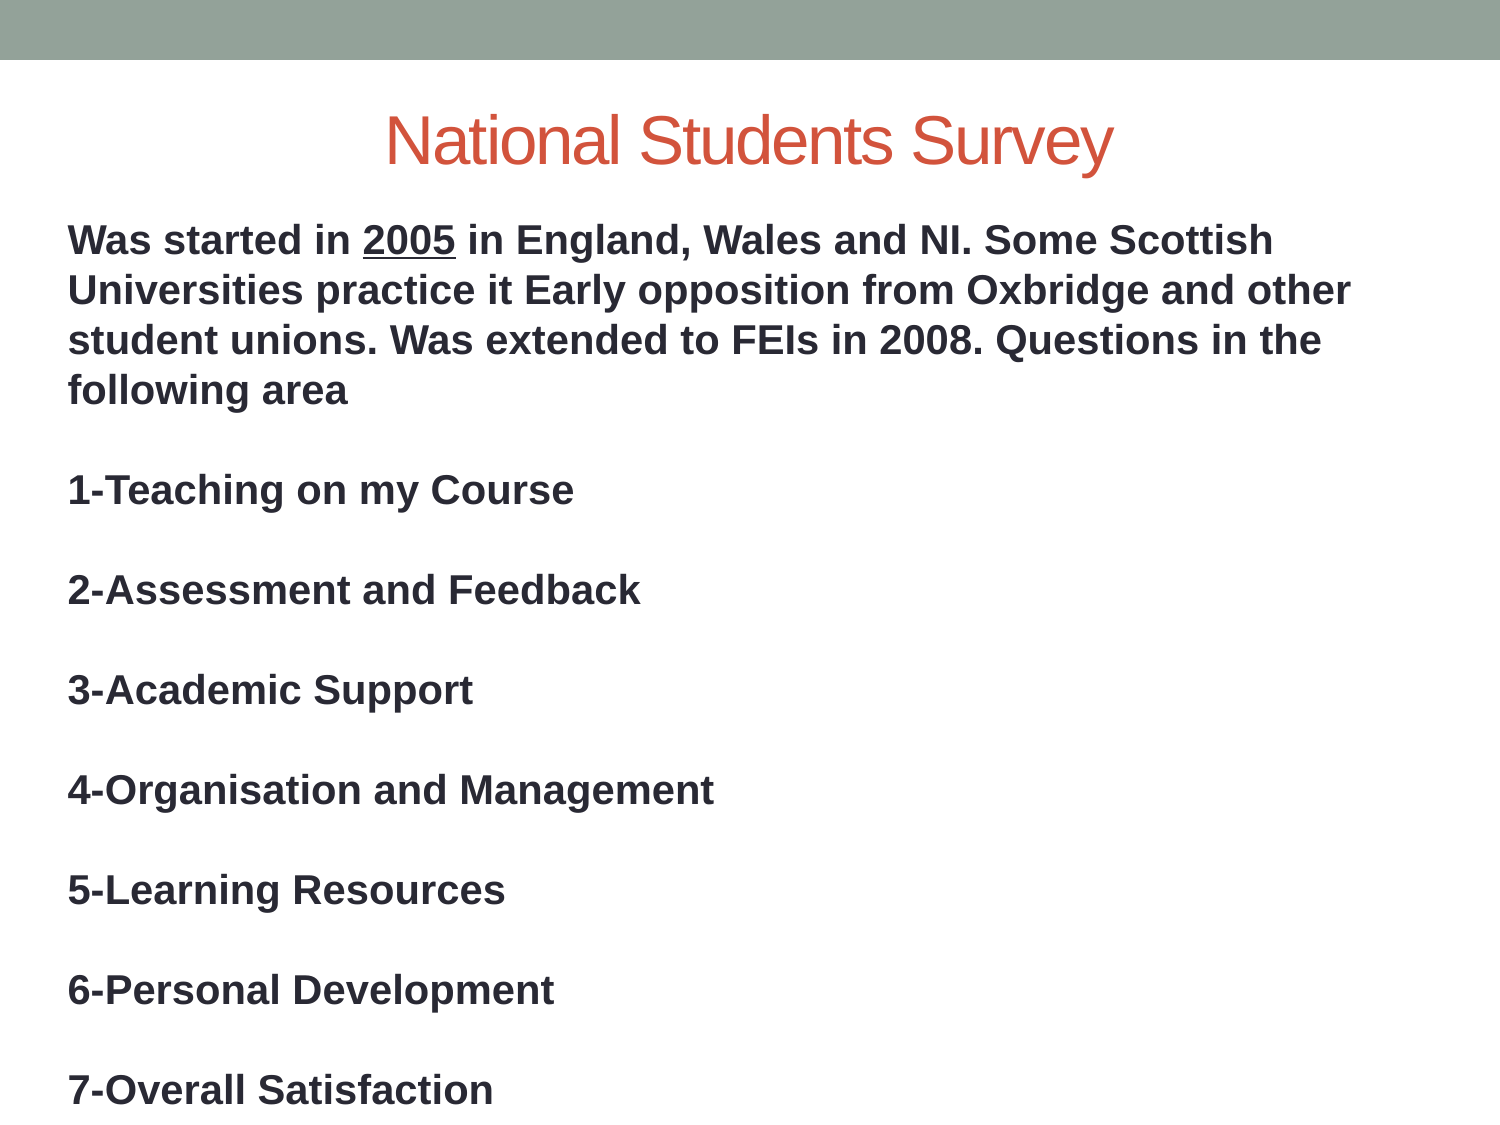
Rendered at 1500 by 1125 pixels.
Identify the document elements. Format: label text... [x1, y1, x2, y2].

text_box Was started in 2005 in England, Wales and NI. Some Scottish Universities practice it Early opposition from Oxbridge and other student unions. Was extended to FEIs in 2008. Questions in the following area 1-Teaching on my Course 2-Assessment and Feedback 3-Academic Support 4-Organisation and Management 5-Learning Resources 6-Personal Development 7-Overall Satisfaction [52, 205, 1450, 1121]
title National Students Survey [75, 87, 1425, 187]
